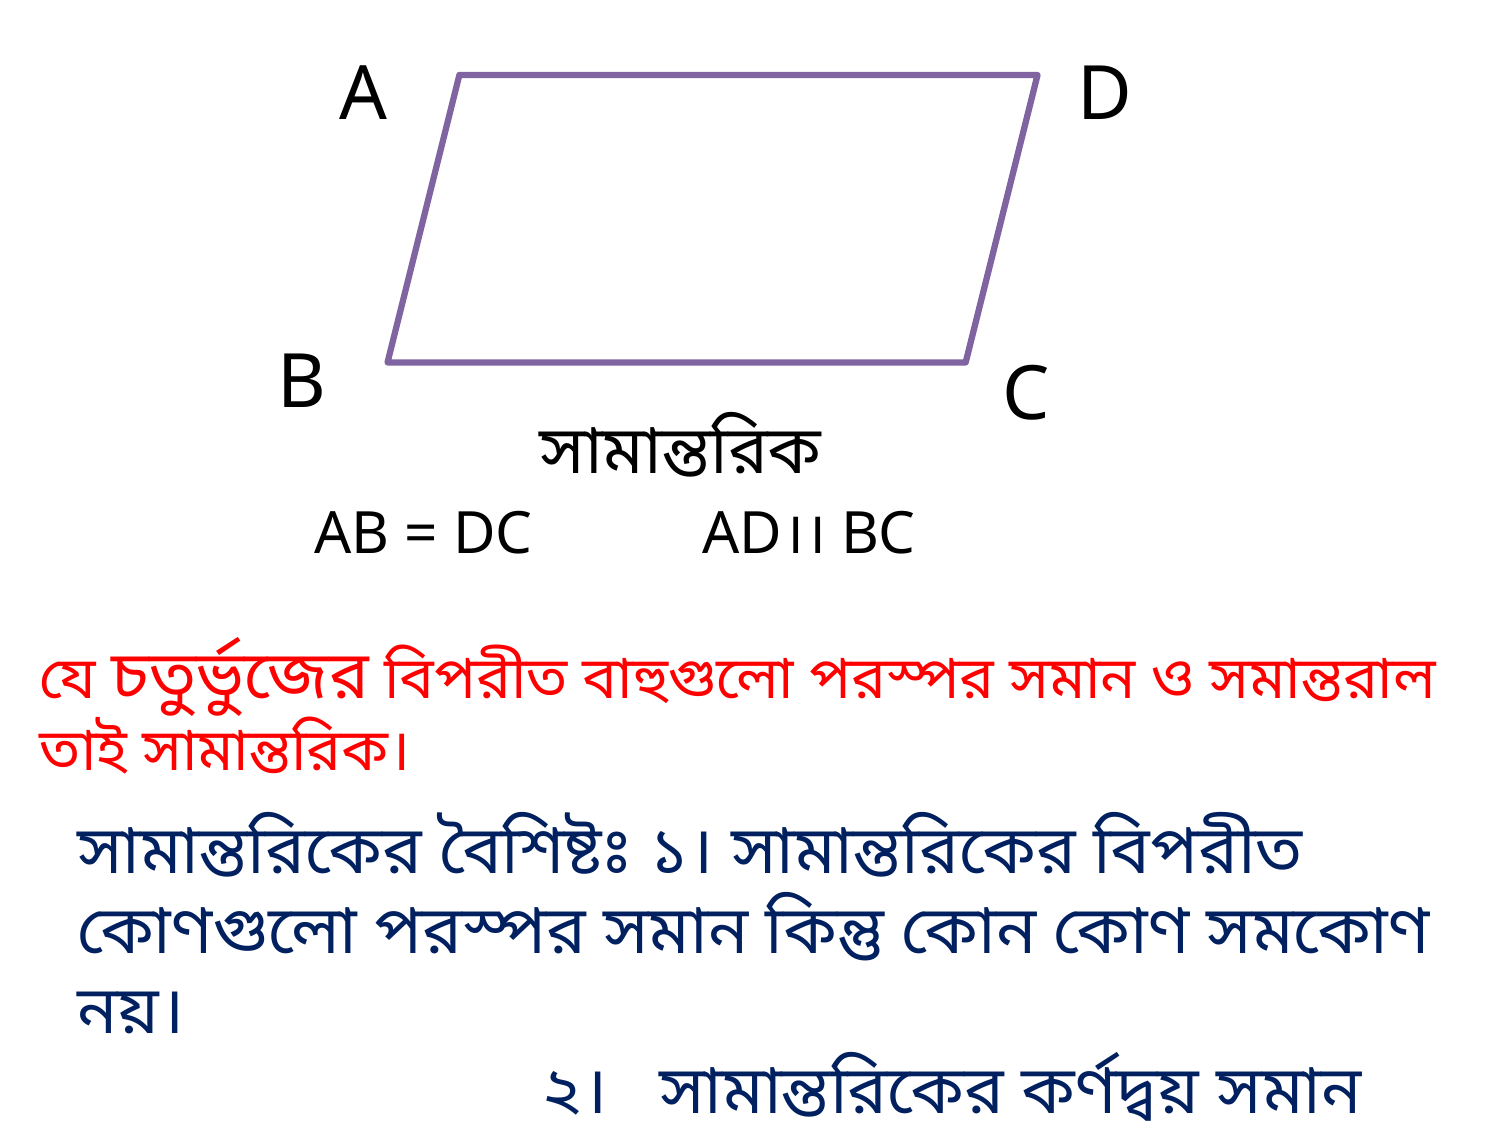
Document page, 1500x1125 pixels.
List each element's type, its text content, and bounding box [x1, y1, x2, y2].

text_box A [324, 37, 438, 143]
text_box B [262, 324, 375, 430]
text_box সামান্তরিক [525, 399, 863, 495]
text_box C [987, 337, 1100, 443]
text_box যে চতুর্ভুজের বিপরীত বাহুগুলো পরস্পর সমান ও সমান্তরাল তাই সামান্তরিক। [24, 624, 1475, 790]
text_box AB = DC [300, 487, 650, 573]
text_box D [1062, 37, 1150, 143]
text_box [385, 72, 1040, 365]
text_box সামান্তরিকের বৈশিষ্টঃ ১। সামান্তরিকের বিপরীত কোণগুলো পরস্পর সমান কিন্তু কোন কোণ সমকোণ নয়। ২। সামান্তরিকের কর্ণদ্বয় সমান নয়। [62, 799, 1463, 1125]
text_box AD।। BC [687, 487, 1038, 573]
